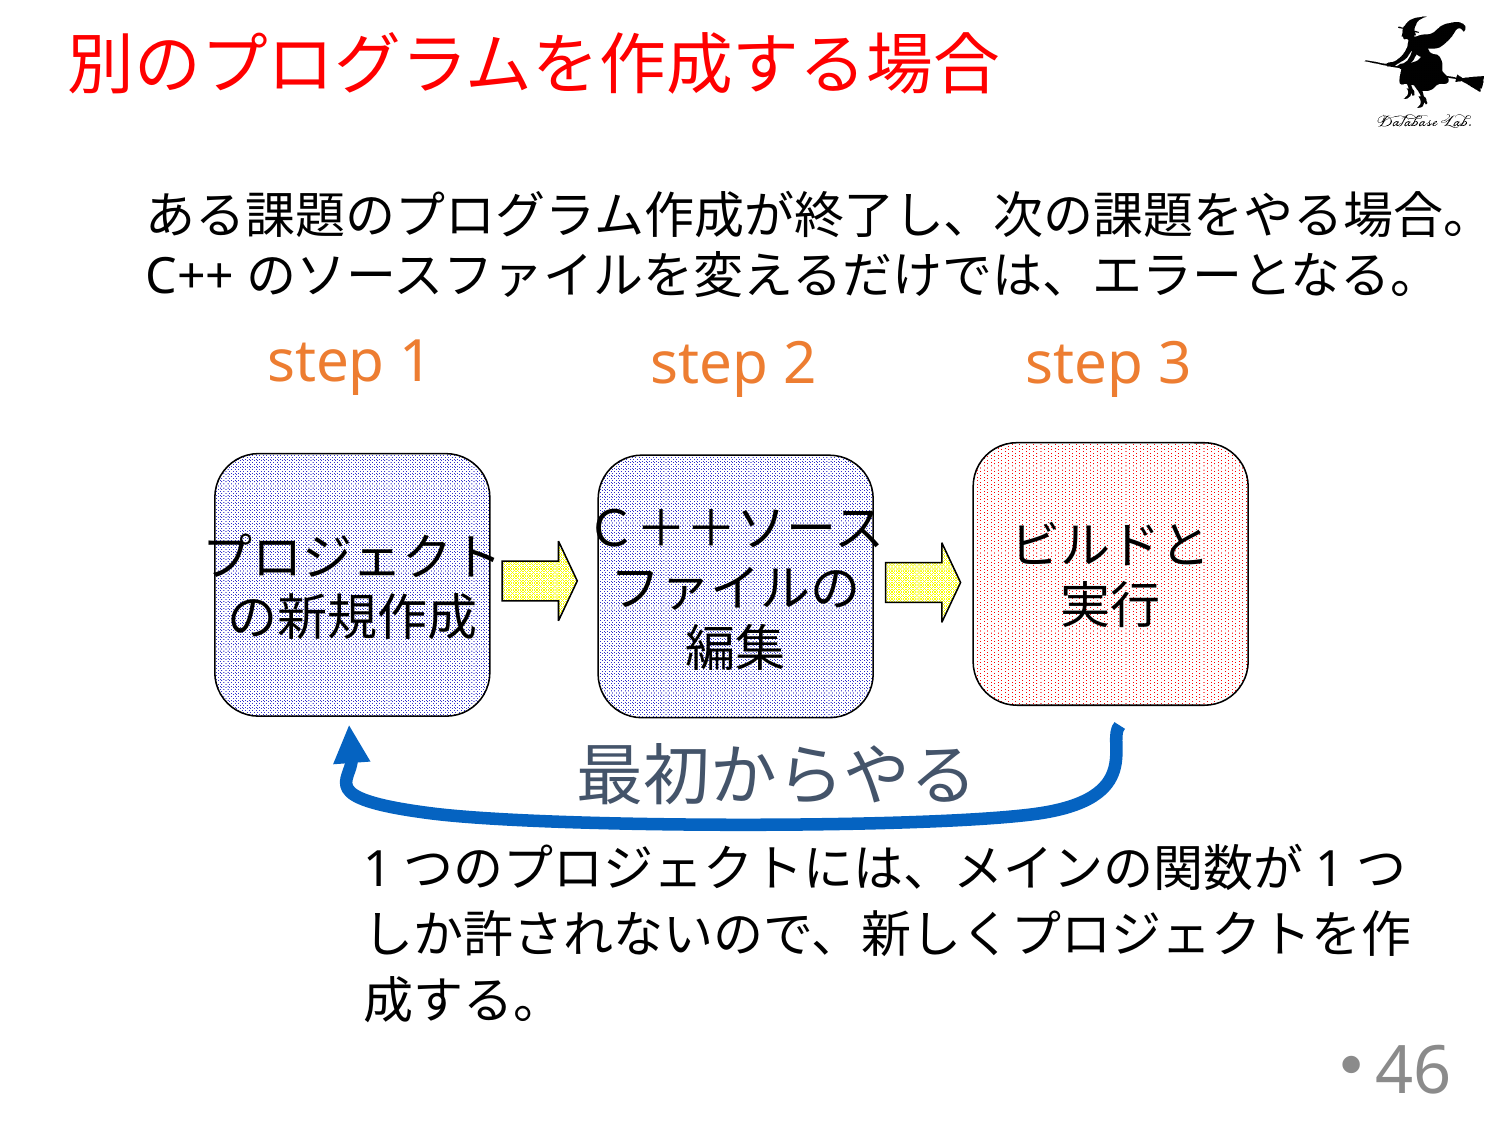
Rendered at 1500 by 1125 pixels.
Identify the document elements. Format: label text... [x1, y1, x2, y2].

text_box [502, 541, 578, 621]
text_box step 2 [635, 317, 825, 403]
text_box Ｃ＋＋ソース ファイルの 編集 [598, 455, 874, 718]
slide_number 46 [1129, 1042, 1467, 1103]
text_box ある課題のプログラム作成が終了し、次の課題をやる場合。 C++のソースファイルを変えるだけでは、エラーとなる。 [130, 175, 1500, 312]
text_box step 3 [1010, 317, 1200, 403]
title 別のプログラムを作成する場合 [52, 28, 1441, 106]
text_box step 1 [252, 316, 442, 402]
text_box ビルドと 実行 [973, 442, 1249, 706]
text_box プロジェクト の新規作成 [214, 453, 490, 717]
text_box [997, 725, 1120, 818]
text_box 1つのプロジェクトには、メインの関数が1つしか許されないので、新しくプロジェクトを作成する。 [348, 822, 1447, 1037]
picture [1362, 14, 1486, 130]
text_box [885, 542, 961, 623]
text_box [347, 725, 562, 822]
text_box 最初からやる [562, 725, 997, 822]
